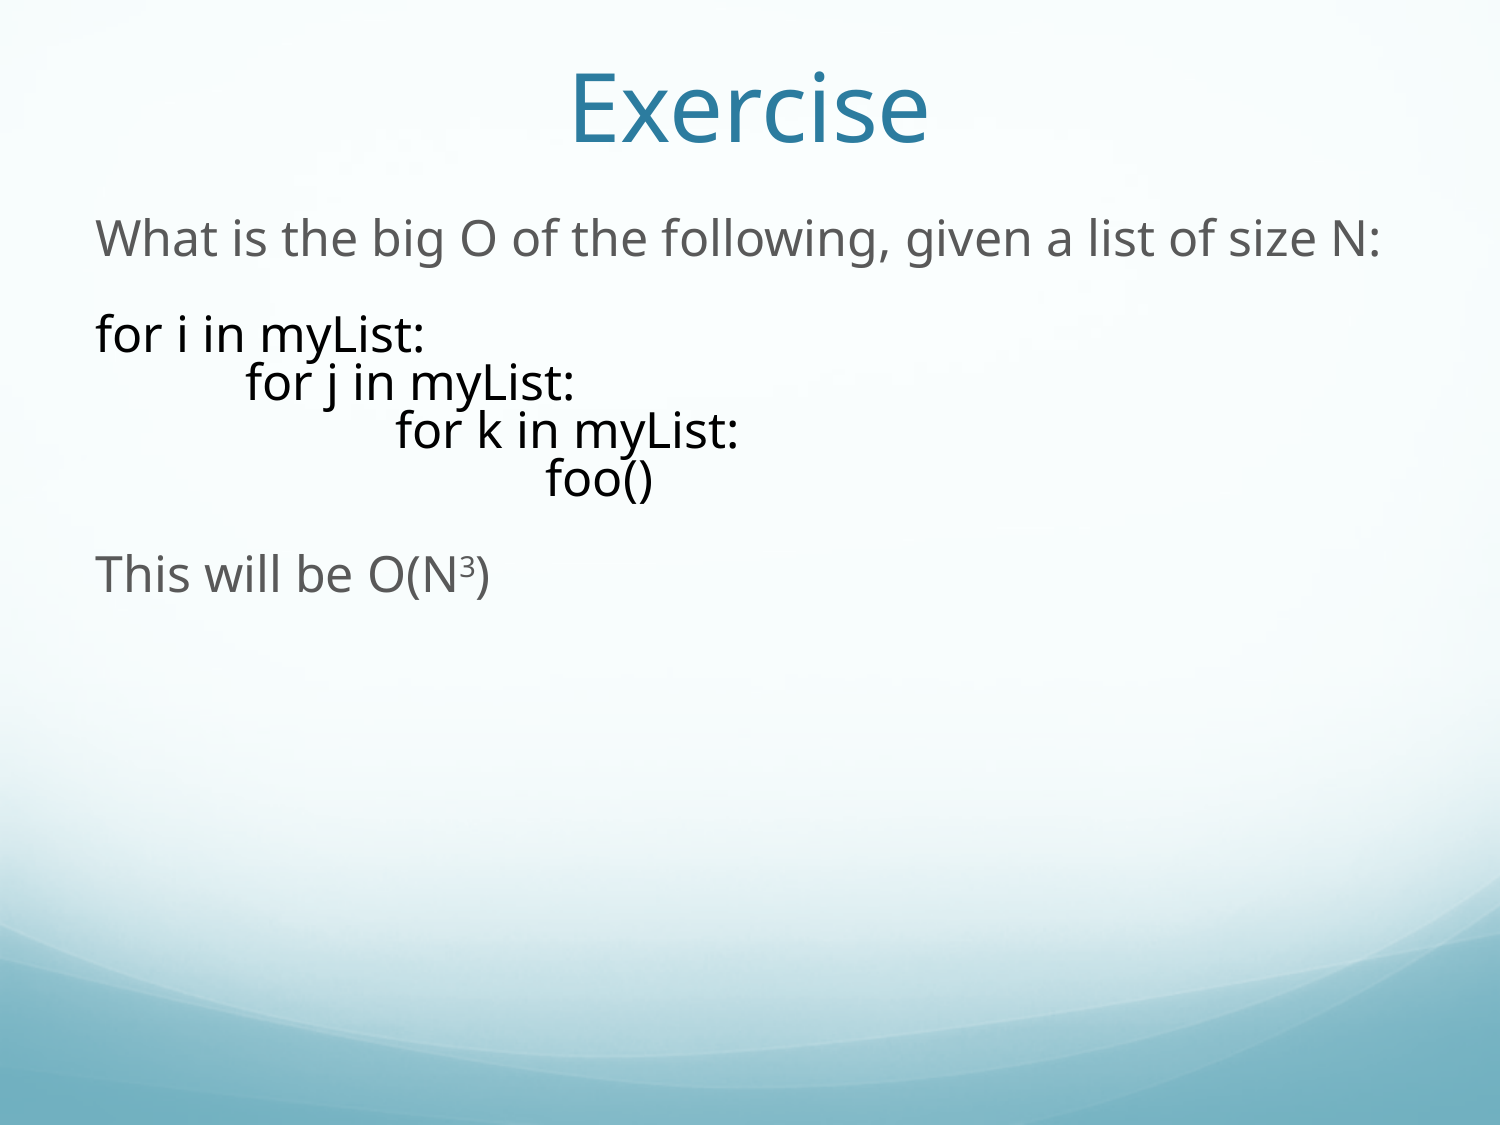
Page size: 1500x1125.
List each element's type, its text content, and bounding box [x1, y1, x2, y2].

text_box Exercise [90, 50, 1410, 169]
picture [0, 0, 1500, 1125]
text_box What is the big O of the following, given a list of size N: for i in myList: for j in myList: for k in myList: foo() This will be O(N3) [80, 210, 1410, 827]
